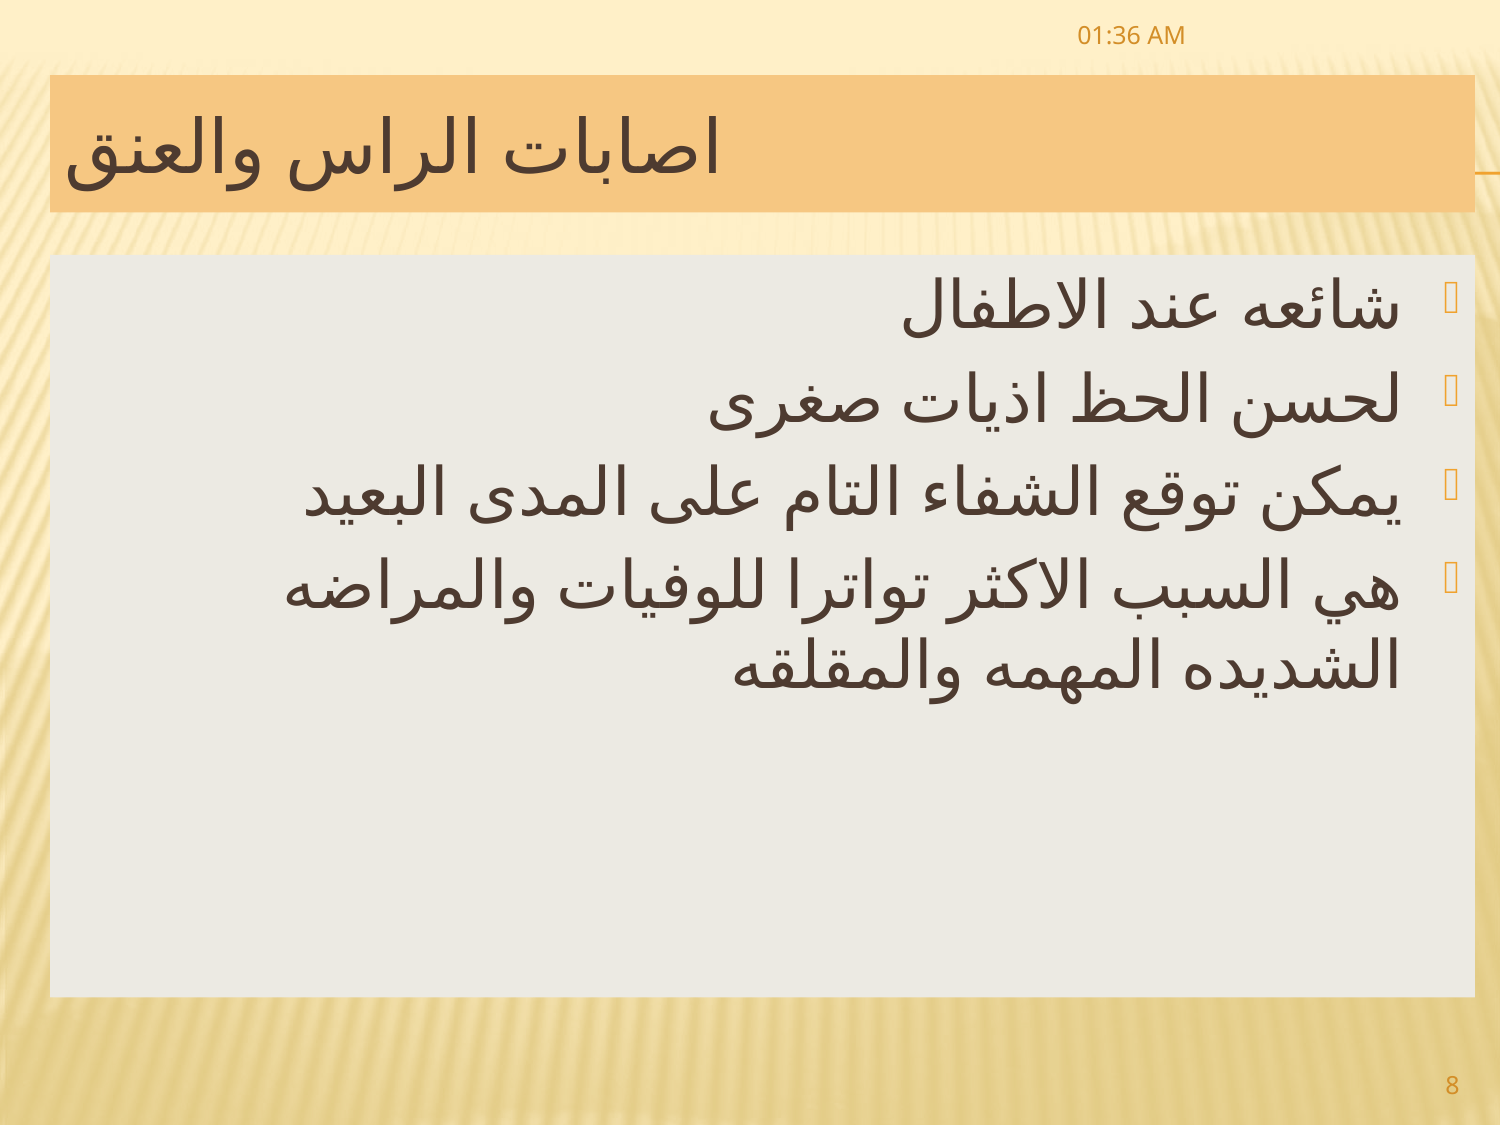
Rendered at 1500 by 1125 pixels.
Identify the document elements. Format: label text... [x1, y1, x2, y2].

slide_number 8 [1350, 1061, 1475, 1103]
title اصابات الراس والعنق [50, 75, 1475, 213]
list شائعه عند الاطفال لحسن الحظ اذيات صغرى يمكن توقع الشفاء التام على المدى البعيد هي السبب الاكثر تواترا للوفيات والمراضه الشديده المهمه والمقلقه [50, 254, 1475, 998]
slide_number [1062, 12, 1475, 60]
